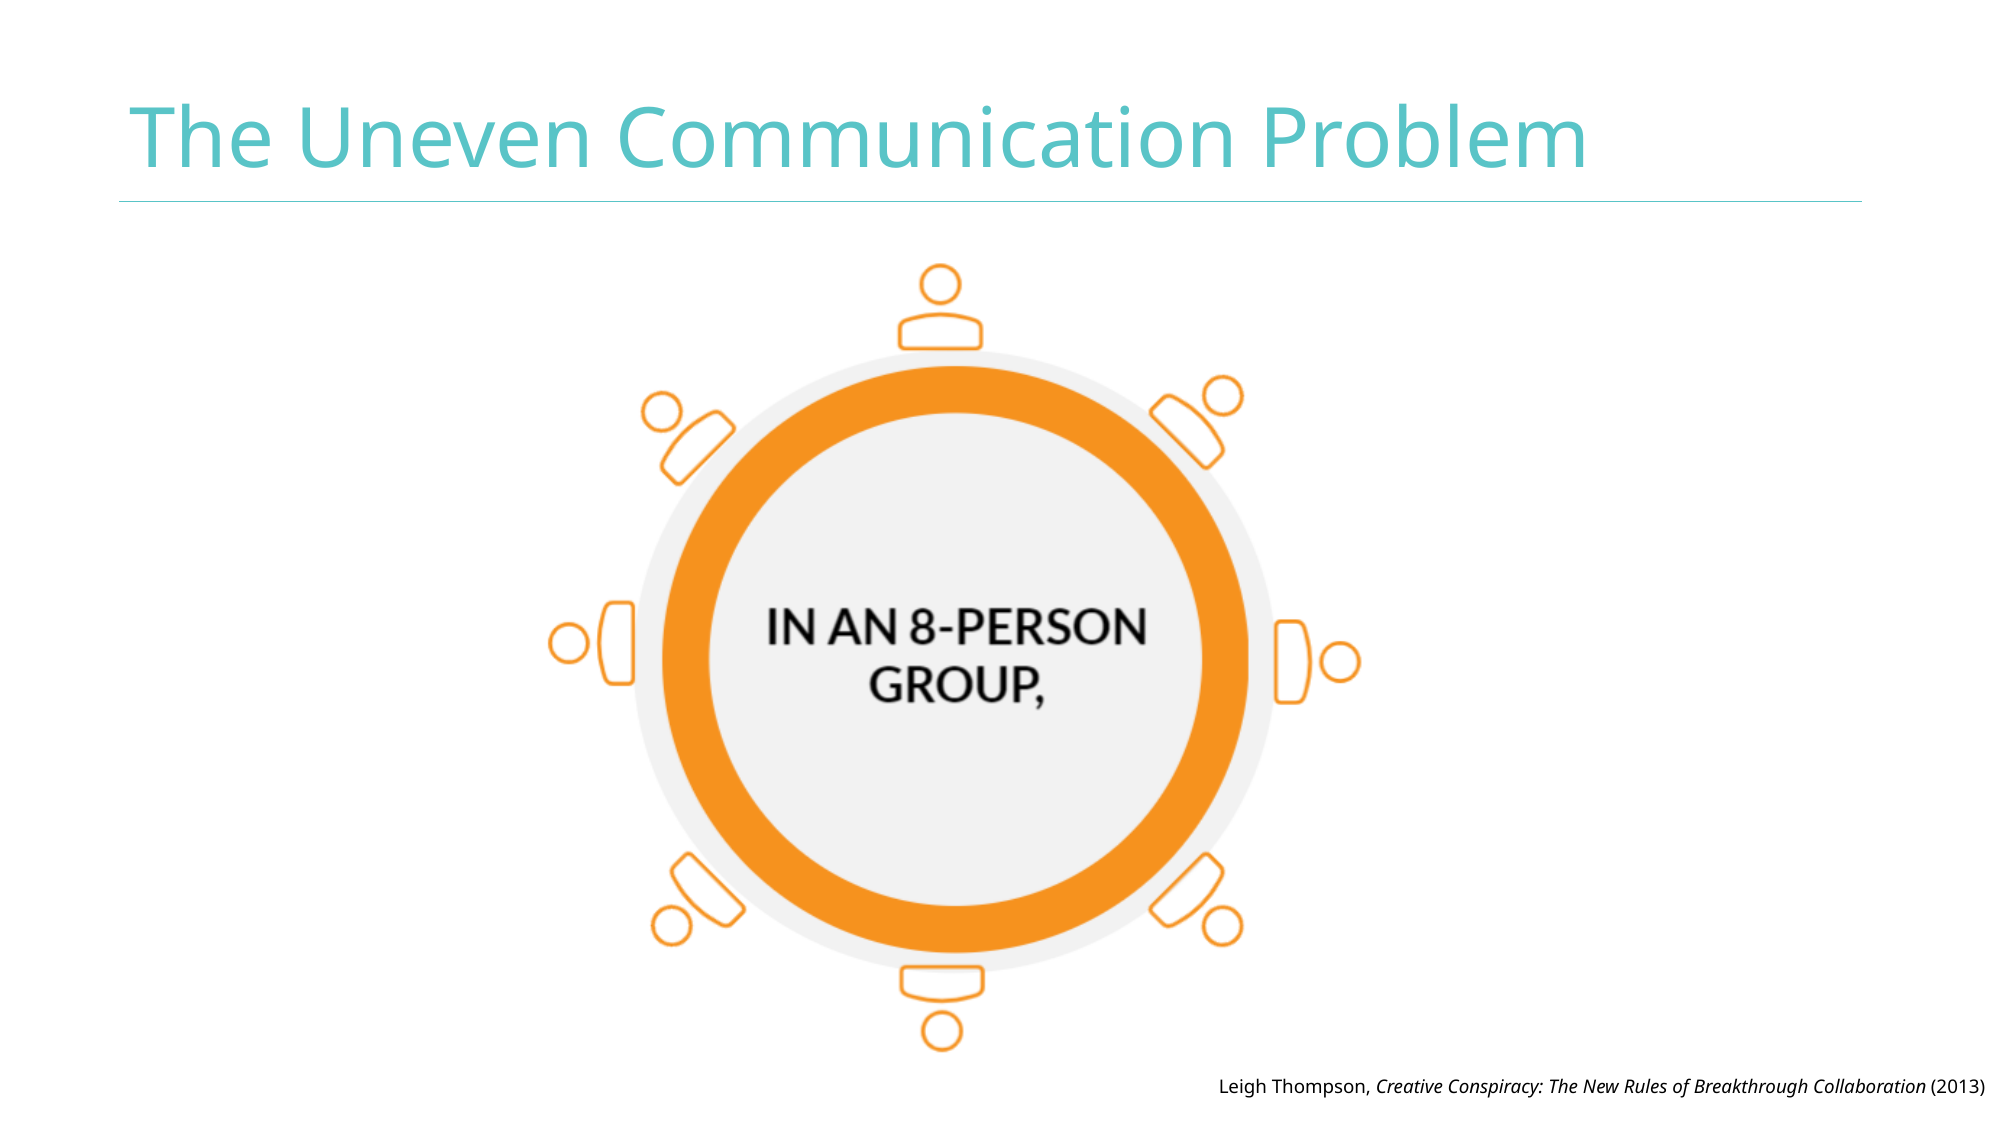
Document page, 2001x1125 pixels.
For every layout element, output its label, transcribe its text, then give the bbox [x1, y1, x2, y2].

text_box Leigh Thompson, Creative Conspiracy: The New Rules of Breakthrough Collaboration (2013) [1137, 1067, 2000, 1125]
title The Uneven Communication Problem [114, 32, 1826, 250]
picture [295, 249, 1625, 1064]
